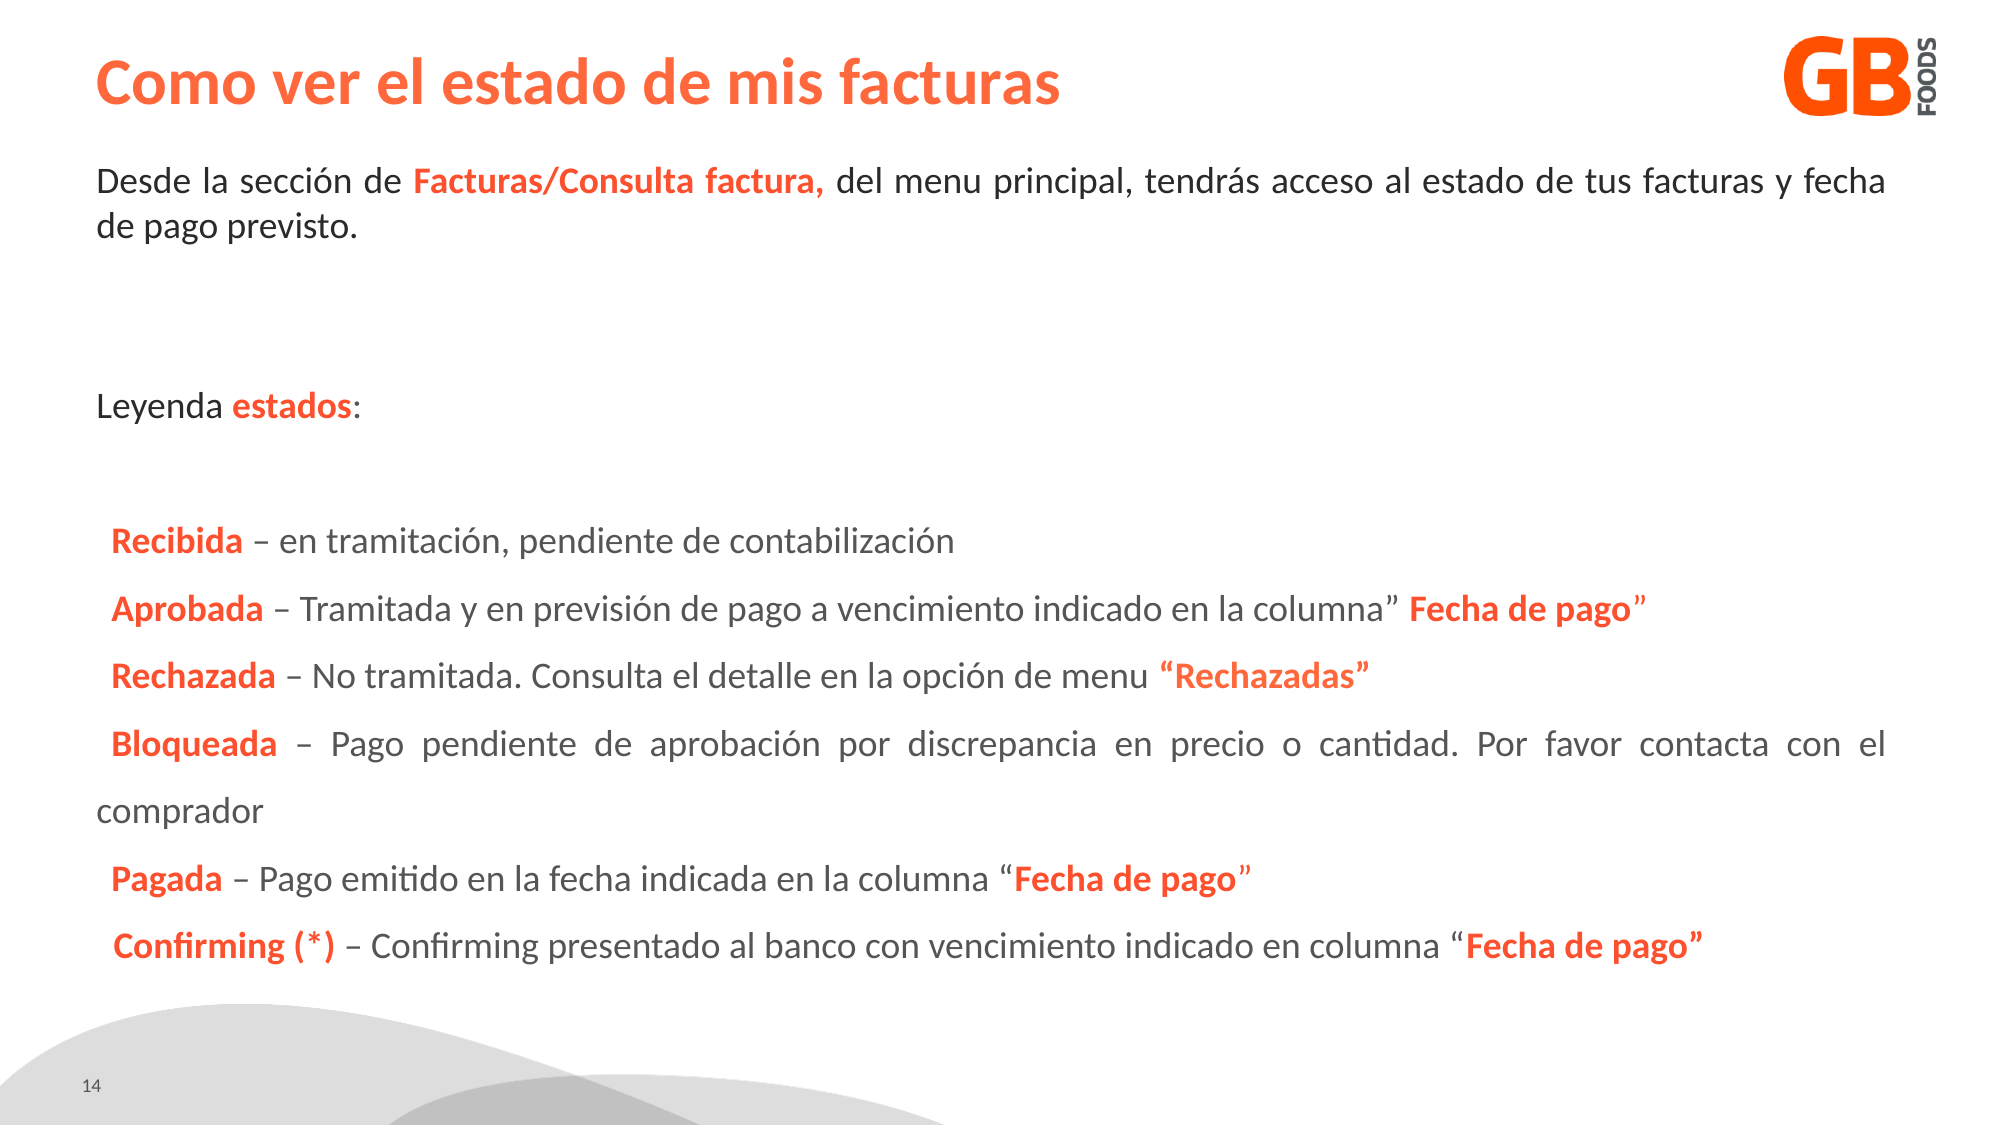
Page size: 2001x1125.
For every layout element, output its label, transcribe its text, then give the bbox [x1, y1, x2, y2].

picture [0, 1004, 947, 1125]
list Como ver el estado de mis facturas [96, 37, 1841, 155]
picture [1784, 36, 1936, 116]
list Desde la sección de Facturas/Consulta factura, del menu principal, tendrás acceso al estado de tus facturas y fecha de pago previsto. Leyenda estados: Recibida – en tramitación, pendiente de contabilización Aprobada – Tramitada y en previsión de pago a vencimiento indicado en la columna” Fecha de pago” Rechazada – No tramitada. Consulta el detalle en la opción de menu “Rechazadas” Bloqueada – Pago pendiente de aprobación por discrepancia en precio o cantidad. Por favor contacta con el comprador Pagada – Pago emitido en la fecha indicada en la columna “Fecha de pago” Confirming (*) – Confirming presentado al banco con vencimiento indicado en columna “Fecha de pago” [96, 156, 1888, 1033]
